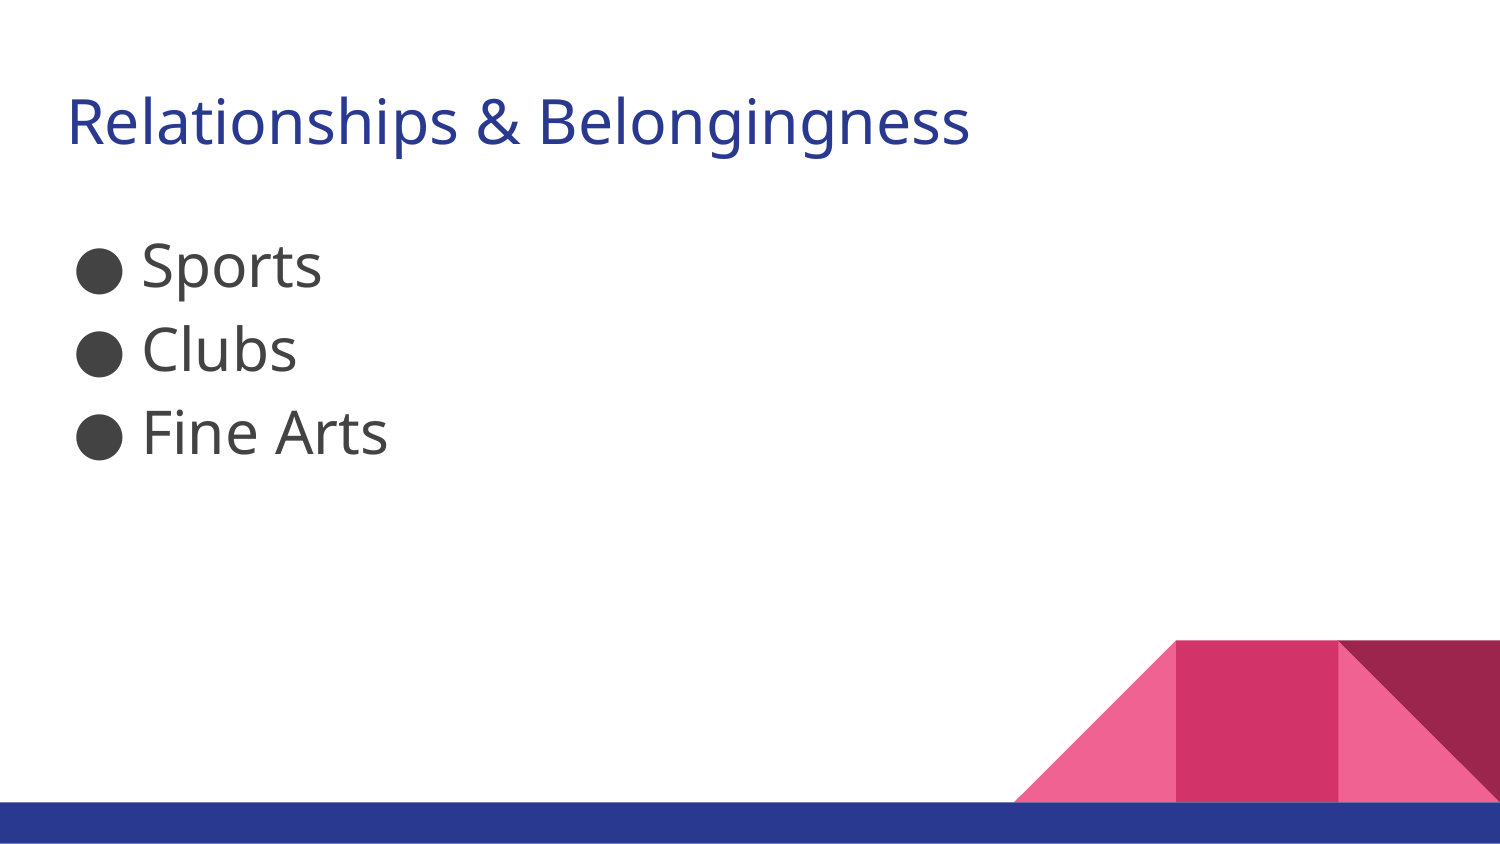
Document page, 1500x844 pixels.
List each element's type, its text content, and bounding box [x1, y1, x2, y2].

list Sports Clubs Fine Arts [51, 201, 1449, 750]
title Relationships & Belongingness [51, 67, 1449, 167]
